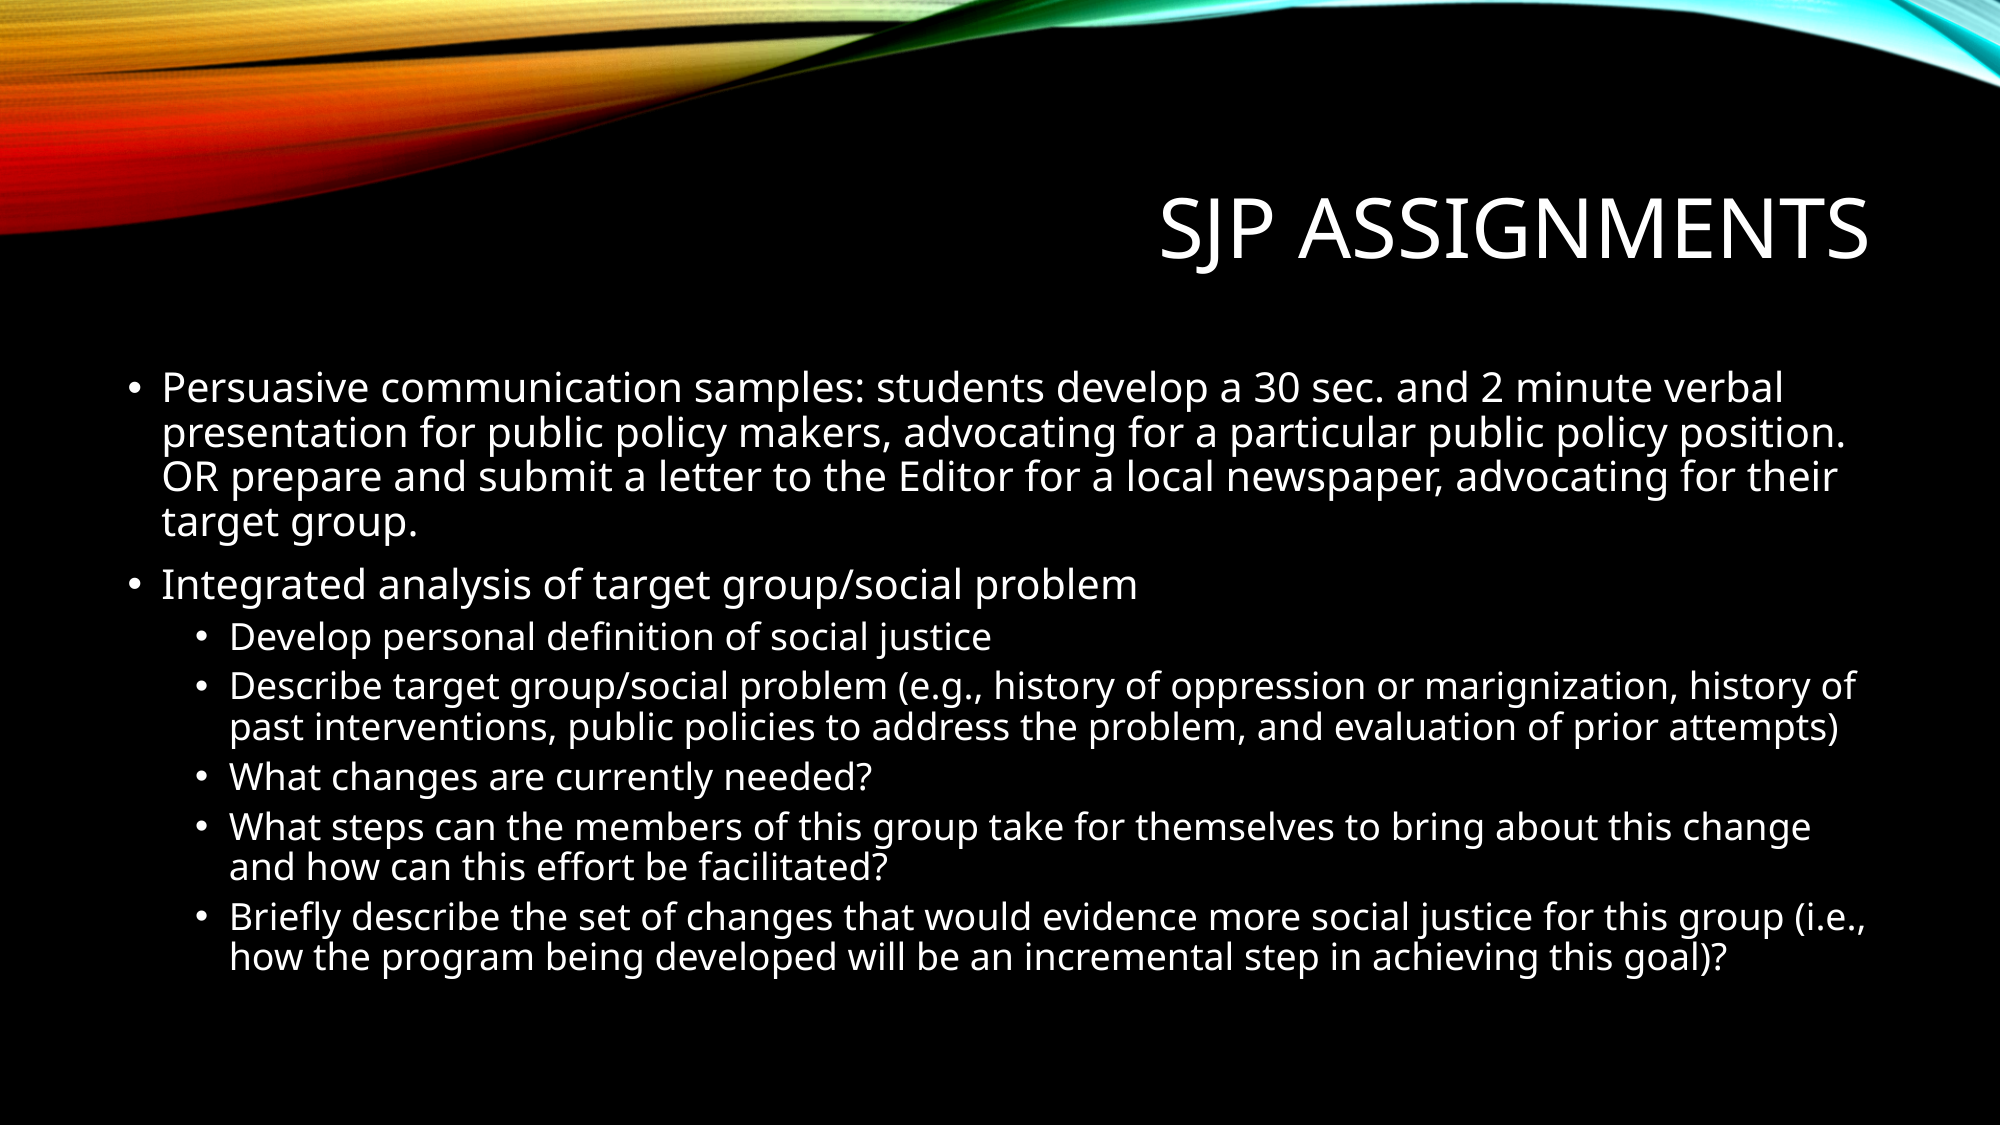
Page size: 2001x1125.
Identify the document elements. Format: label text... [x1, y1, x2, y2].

title SJP Assignments [474, 125, 1888, 338]
picture [0, 0, 2000, 237]
list Persuasive communication samples: students develop a 30 sec. and 2 minute verbal presentation for public policy makers, advocating for a particular public policy position. OR prepare and submit a letter to the Editor for a local newspaper, advocating for their target group. Integrated analysis of target group/social problem Develop personal definition of social justice Describe target group/social problem (e.g., history of oppression or marignization, history of past interventions, public policies to address the problem, and evaluation of prior attempts) What changes are currently needed? What steps can the members of this group take for themselves to bring about this change and how can this effort be facilitated? Briefly describe the set of changes that would evidence more social justice for this group (i.e., how the program being developed will be an incremental step in achieving this goal)? [112, 360, 1888, 1021]
